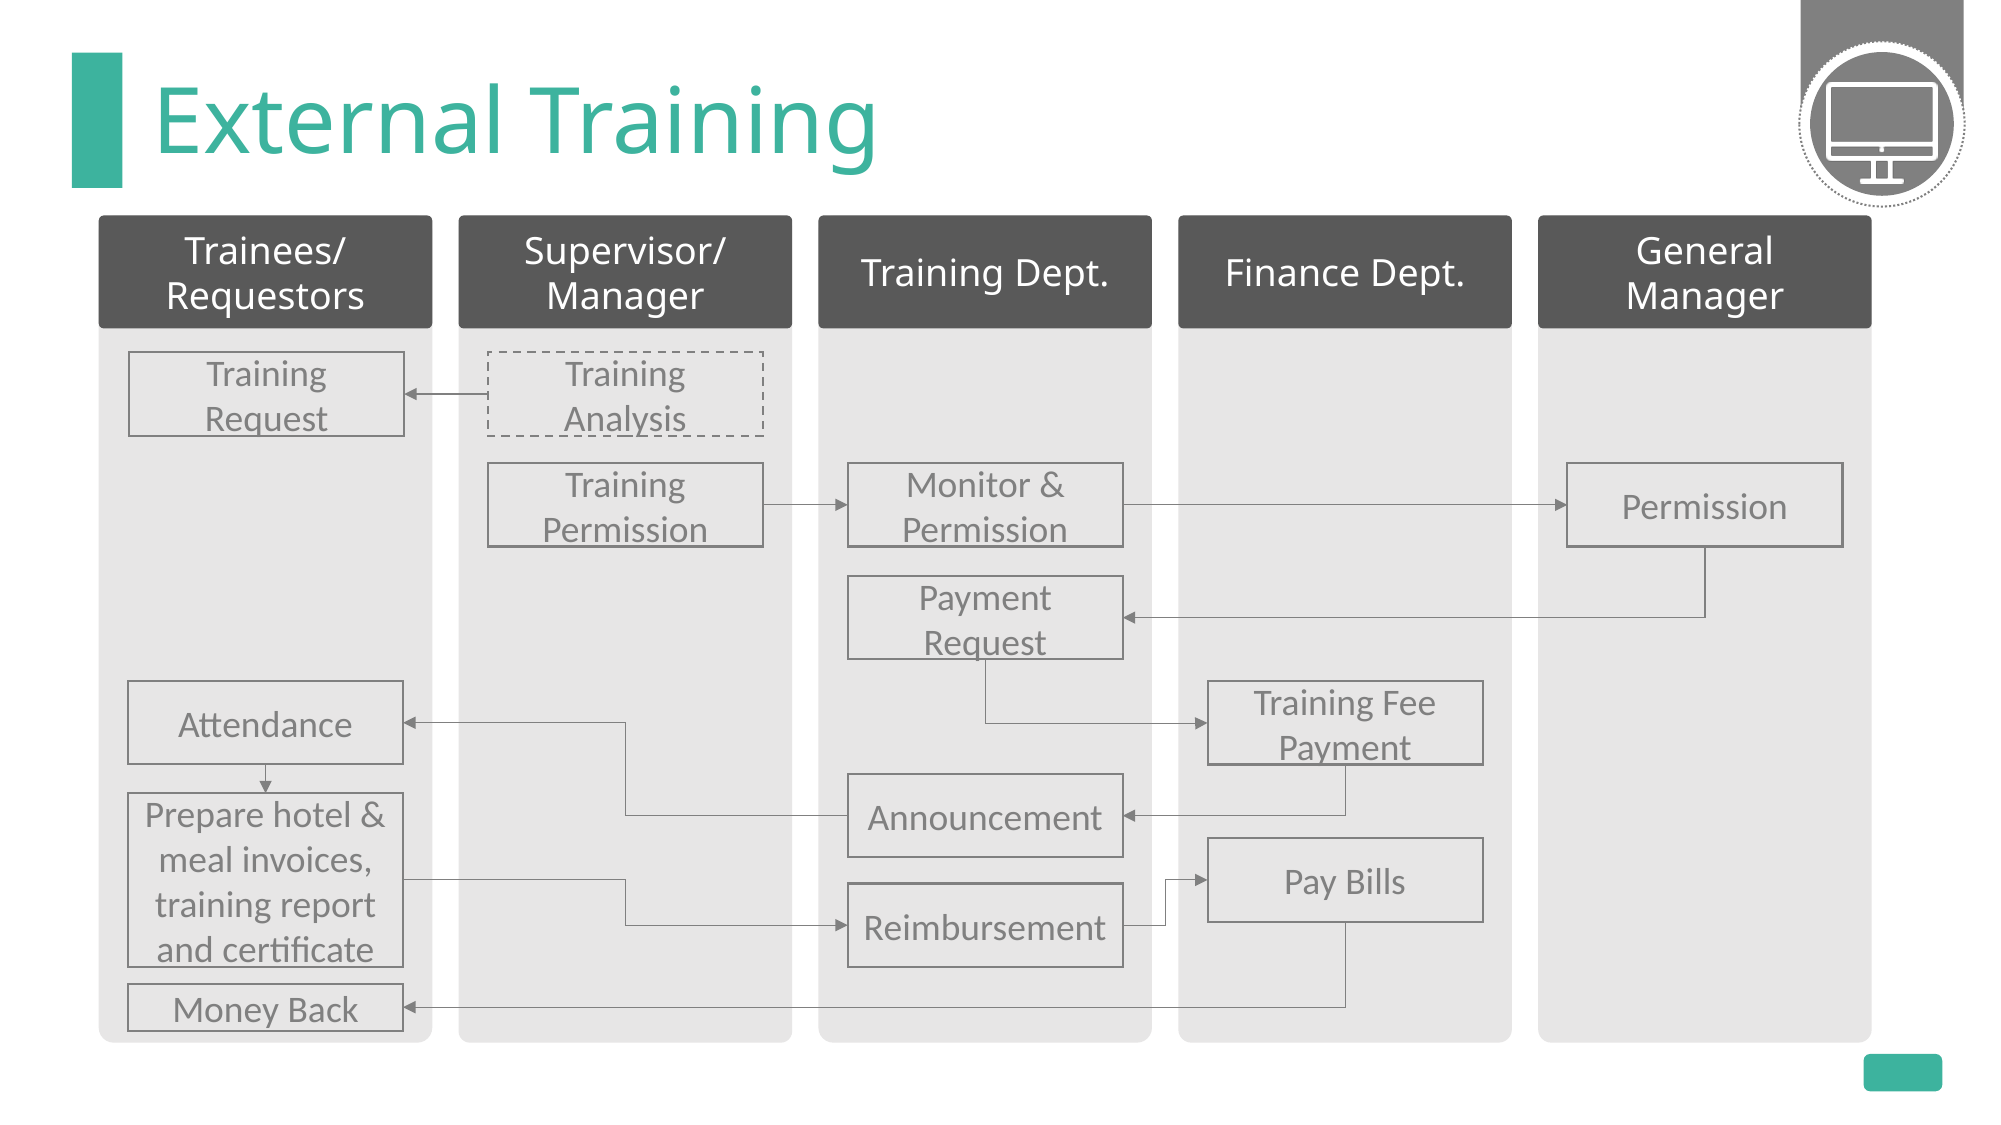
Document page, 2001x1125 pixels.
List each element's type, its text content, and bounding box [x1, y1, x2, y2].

picture [1863, 82, 1938, 184]
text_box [98, 215, 1872, 1043]
slide_number [1677, 1042, 2000, 1103]
title External Training [137, 59, 1863, 188]
